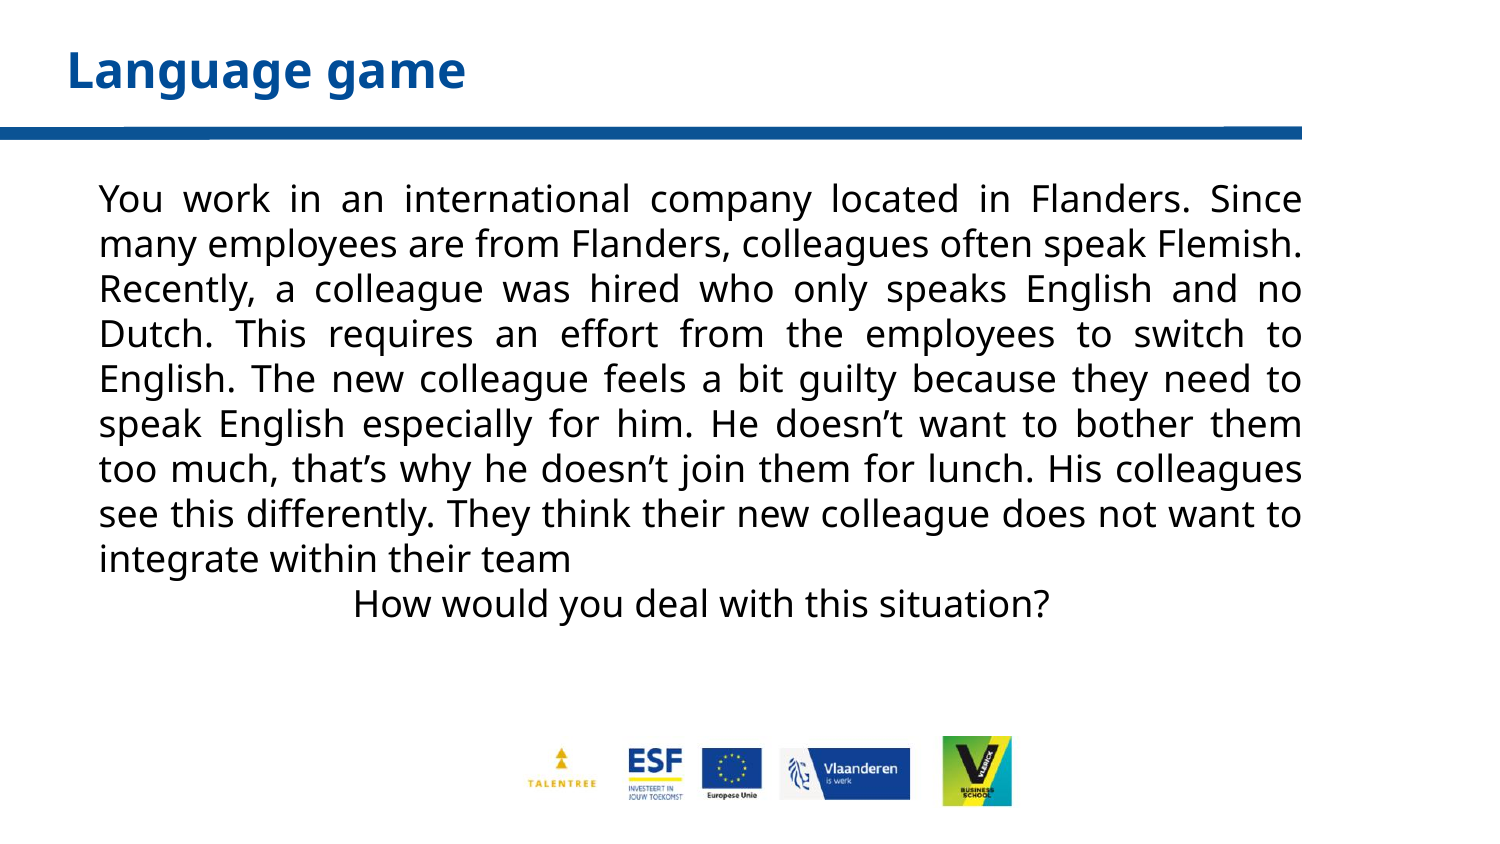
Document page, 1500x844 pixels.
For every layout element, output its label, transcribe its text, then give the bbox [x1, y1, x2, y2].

title Language game [51, 23, 1449, 118]
text_box You work in an international company located in Flanders. Since many employees are from Flanders, colleagues often speak Flemish. Recently, a colleague was hired who only speaks English and no Dutch. This requires an effort from the employees to switch to English. The new colleague feels a bit guilty because they need to speak English especially for him. He doesn’t want to bother them too much, that’s why he doesn’t join them for lunch. His colleagues see this differently. They think their new colleague does not want to integrate within their team How would you deal with this situation? [83, 159, 1320, 713]
picture [510, 736, 1029, 808]
